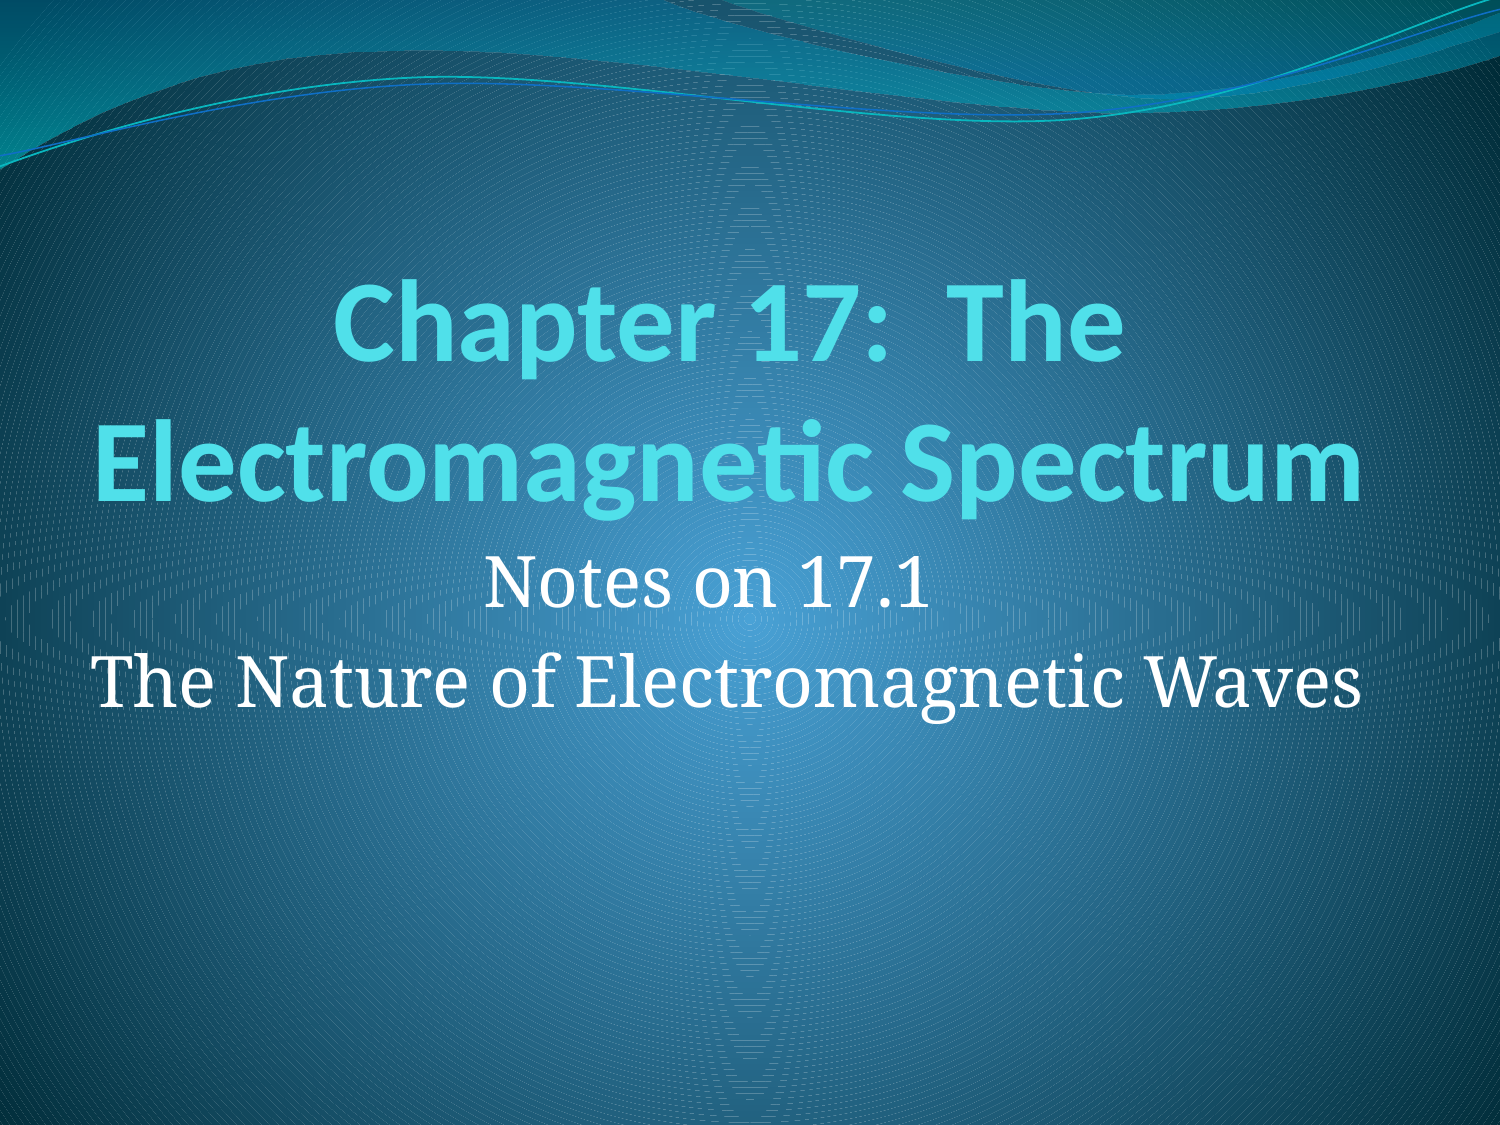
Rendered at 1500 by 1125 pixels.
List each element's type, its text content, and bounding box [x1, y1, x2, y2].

subtitle Notes on 17.1 The Nature of Electromagnetic Waves [87, 529, 1376, 818]
title Chapter 17: The Electromagnetic Spectrum [87, 224, 1376, 525]
